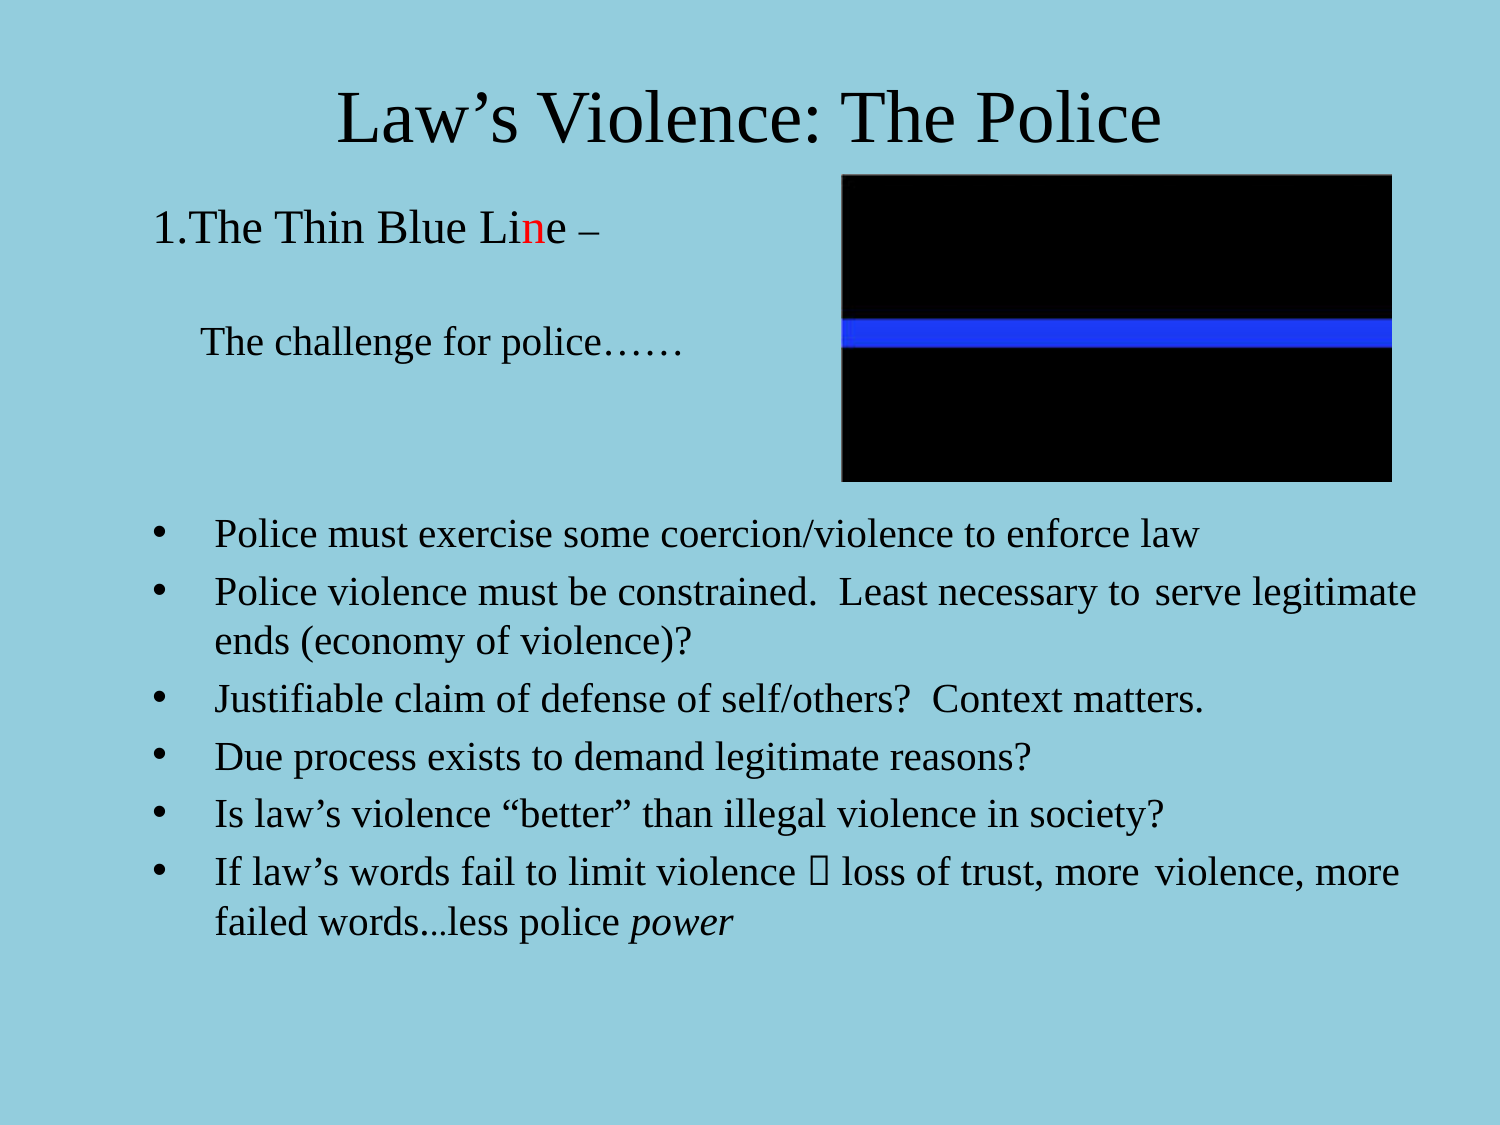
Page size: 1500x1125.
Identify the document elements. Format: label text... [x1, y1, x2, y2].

subtitle 1.The Thin Blue Line – The challenge for police…… Police must exercise some coercion/violence to enforce law Police violence must be constrained. Least necessary to serve legitimate ends (economy of violence)? Justifiable claim of defense of self/others? Context matters. Due process exists to demand legitimate reasons? Is law’s violence “better” than illegal violence in society? If law’s words fail to limit violence  loss of trust, more violence, more failed words...less police power [137, 187, 1463, 1113]
title Law’s Violence: The Police [112, 37, 1388, 188]
picture [841, 174, 1392, 483]
